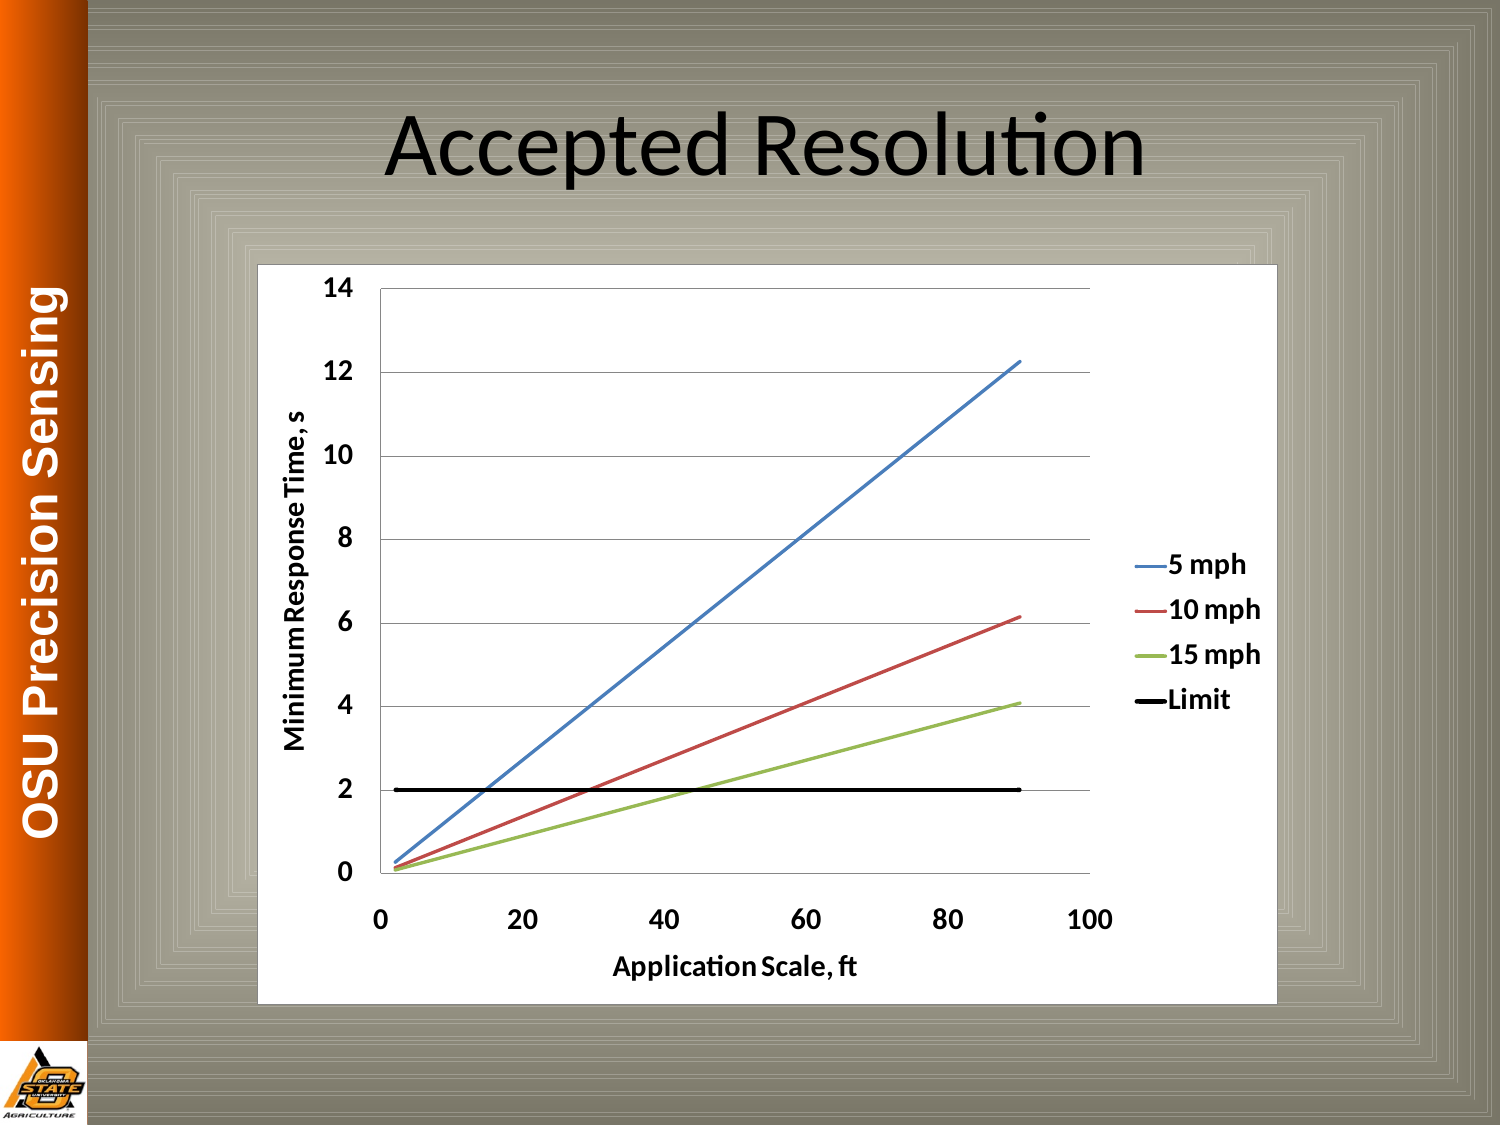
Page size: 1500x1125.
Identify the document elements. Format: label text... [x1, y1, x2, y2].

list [255, 262, 1279, 1006]
picture [0, 1041, 88, 1125]
title Accepted Resolution [91, 44, 1443, 233]
